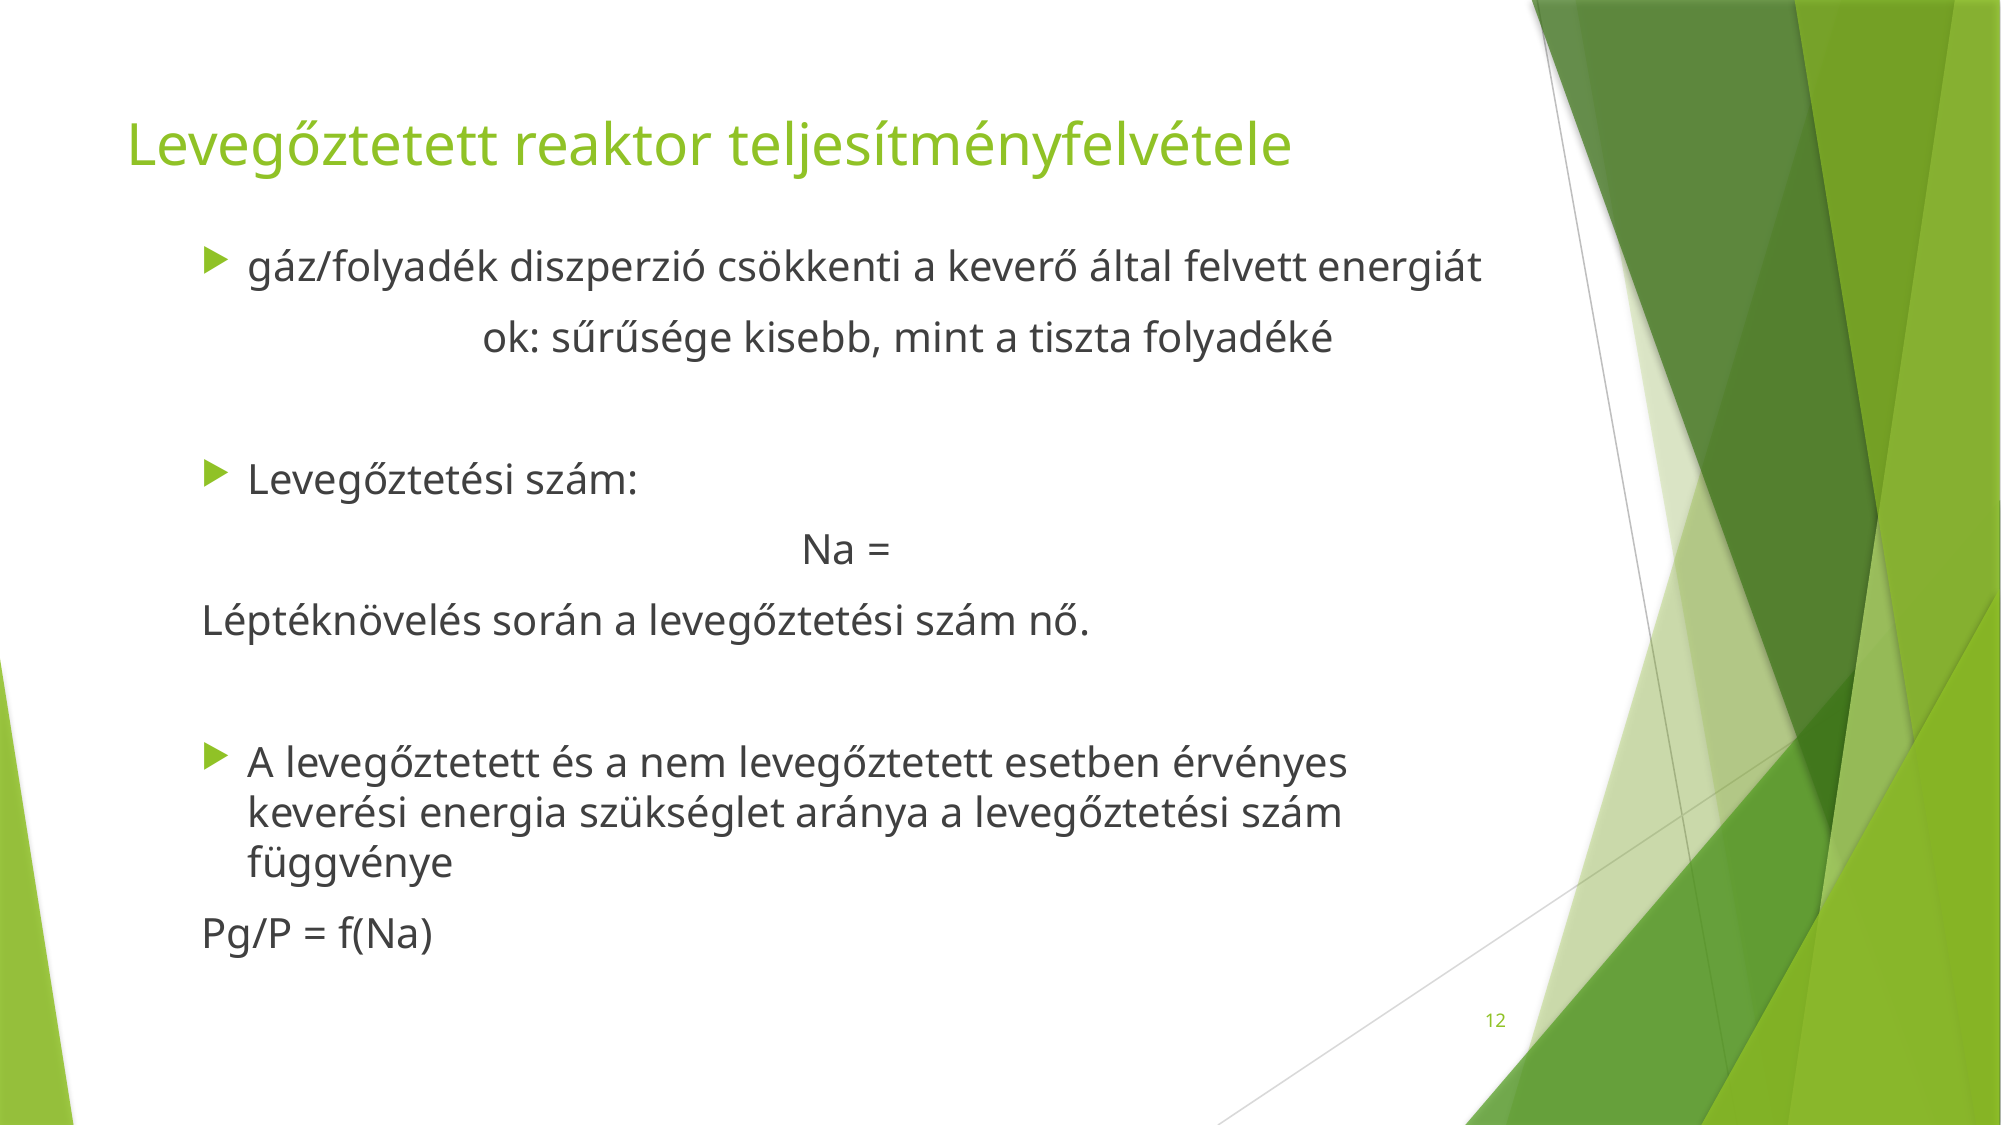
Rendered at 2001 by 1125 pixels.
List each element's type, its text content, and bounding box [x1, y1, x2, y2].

title Levegőztetett reaktor teljesítményfelvétele [111, 99, 1522, 201]
slide_number 12 [1409, 991, 1522, 1051]
